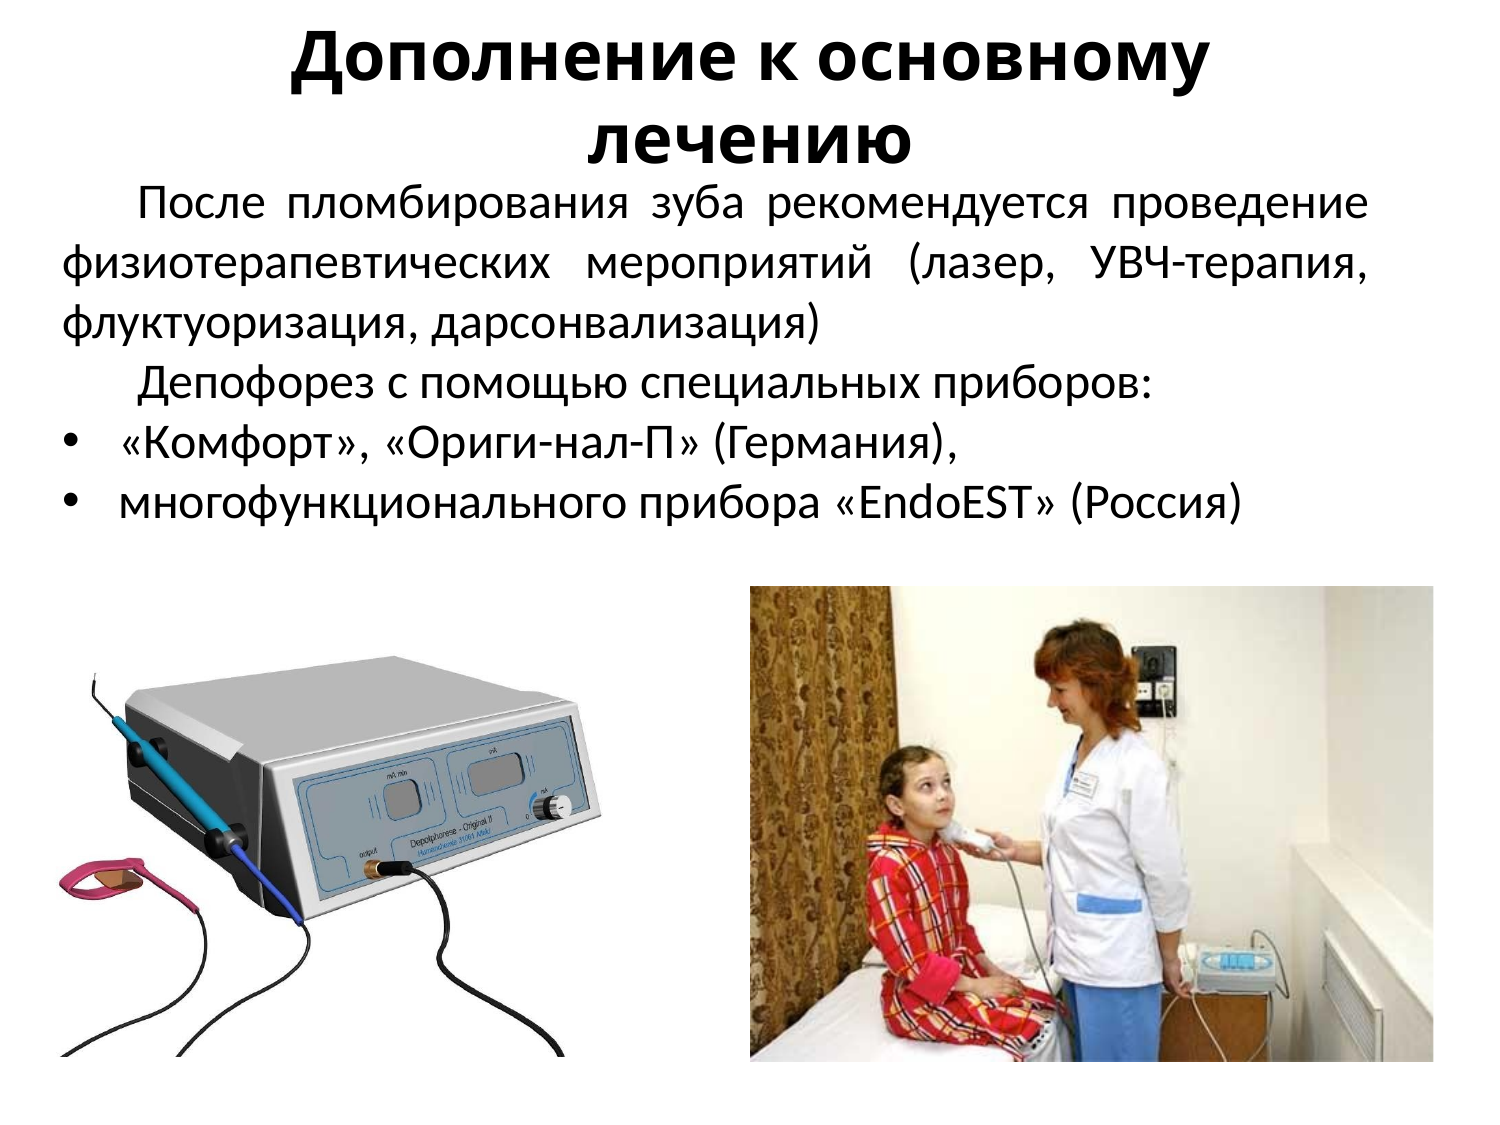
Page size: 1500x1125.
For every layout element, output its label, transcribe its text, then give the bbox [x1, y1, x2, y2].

title Дополнение к основному лечению [140, 0, 1360, 166]
text_box [750, 586, 1434, 1062]
text_box [12, 560, 675, 1057]
text_box После пломбирования зуба рекомендуется проведение физиотерапевтических мероприятий (лазер, УВЧ-терапия, флуктуоризация, дарсонвализация) Депофорез с помощью специальных приборов: «Комфорт», «Ориги-нал-П» (Германия), многофункционального прибора «EndoEST» (Россия) [62, 166, 1450, 529]
